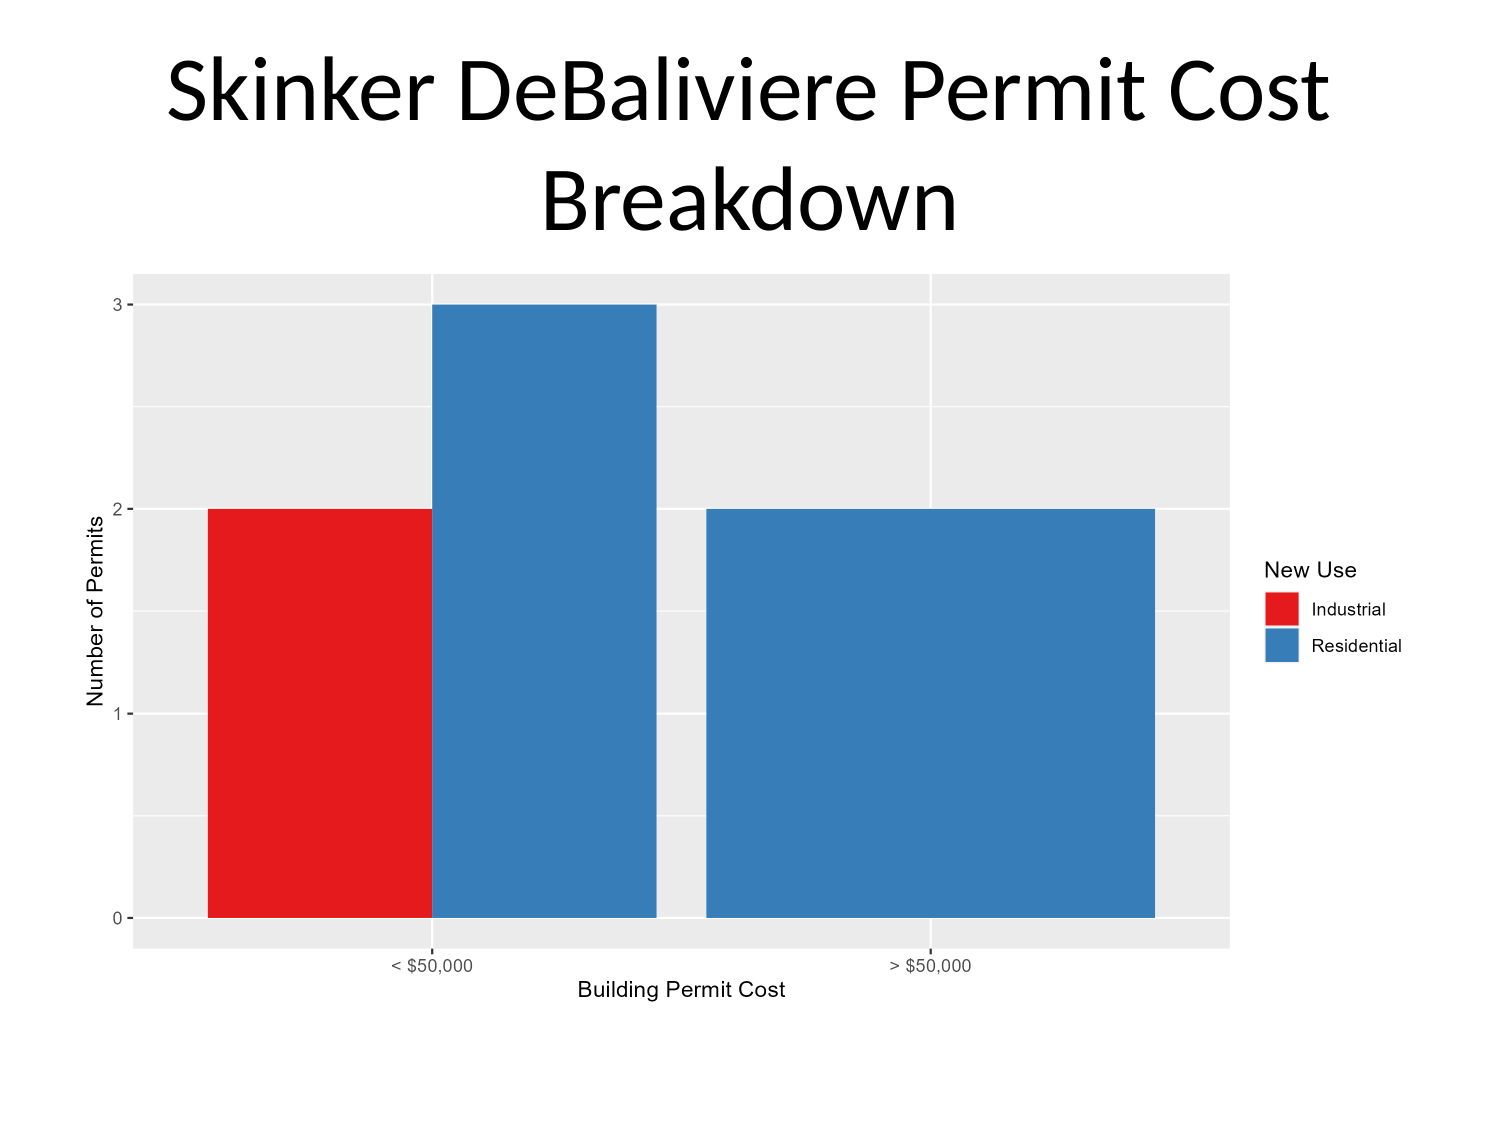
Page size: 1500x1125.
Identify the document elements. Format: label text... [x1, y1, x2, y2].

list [74, 262, 1426, 1013]
title Skinker DeBaliviere Permit Cost Breakdown [75, 45, 1425, 233]
